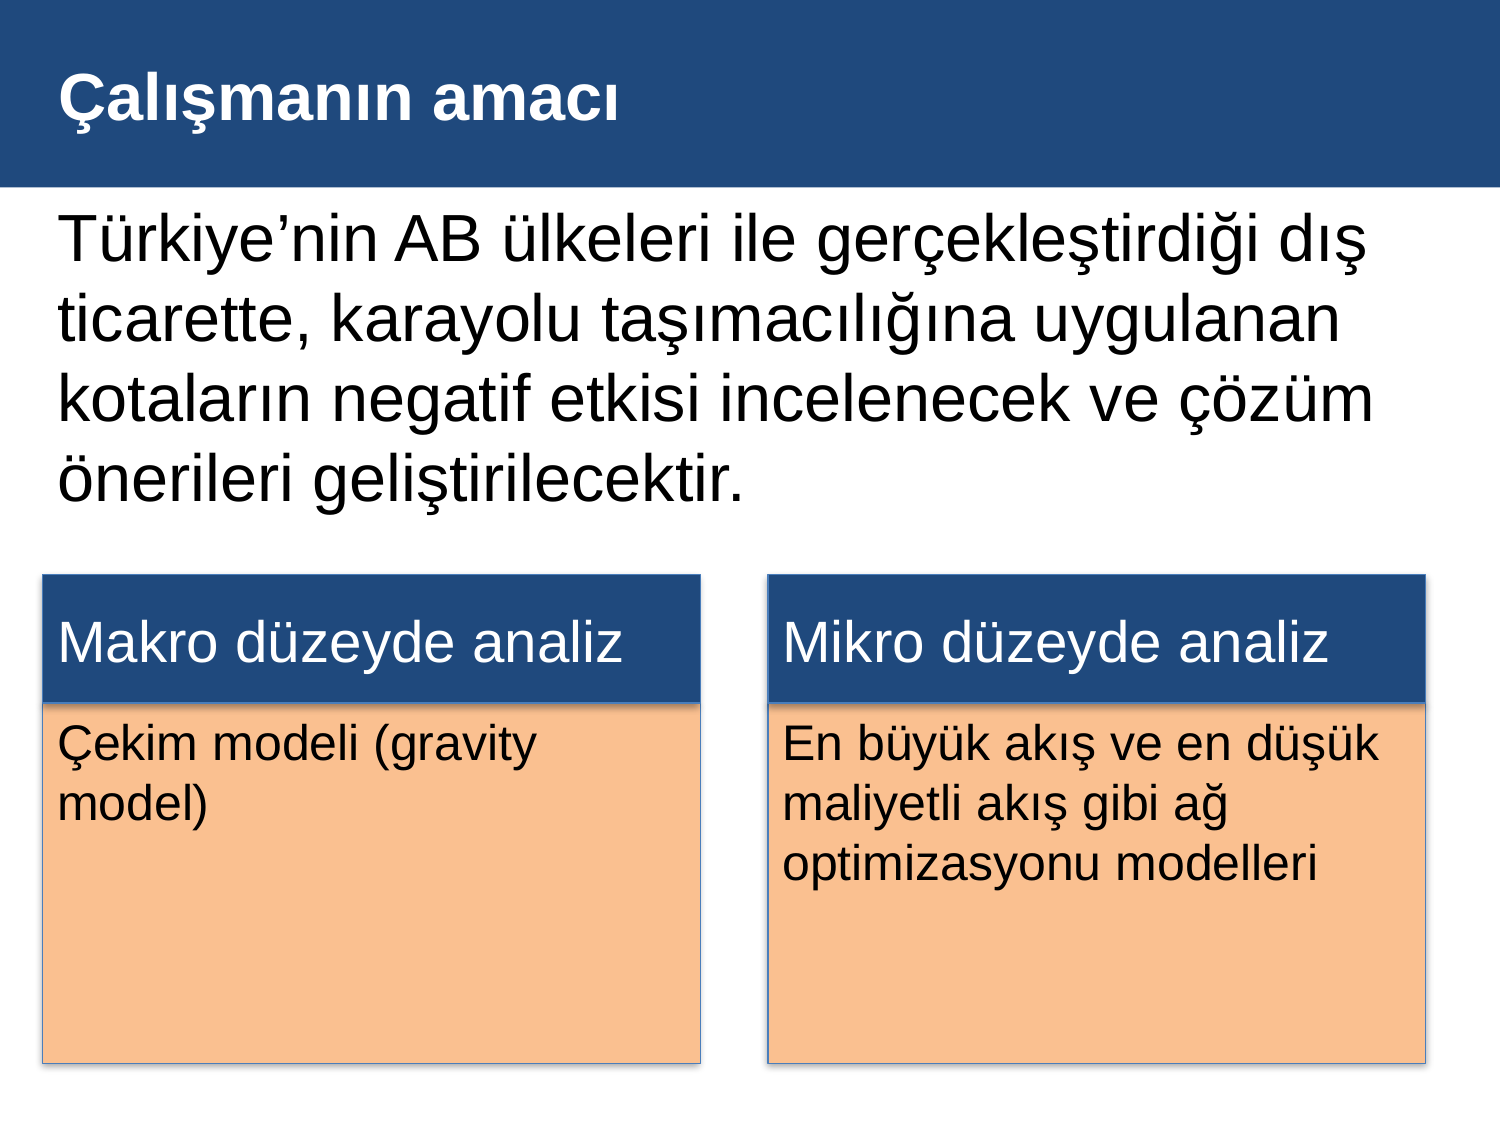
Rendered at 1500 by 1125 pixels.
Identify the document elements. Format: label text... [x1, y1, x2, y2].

text_box En büyük akış ve en düşük maliyetli akış gibi ağ optimizasyonu modelleri [767, 712, 1426, 1064]
list Türkiye’nin AB ülkeleri ile gerçekleştirdiği dış ticarette, karayolu taşımacılığına uygulanan kotaların negatif etkisi incelenecek ve çözüm önerileri geliştirilecektir. [42, 187, 1459, 1125]
text_box Çekim modeli (gravity model) [42, 711, 701, 1064]
text_box Makro düzeyde analiz [42, 574, 701, 704]
title Çalışmanın amacı [0, 0, 1500, 188]
text_box Mikro düzeyde analiz [767, 574, 1426, 704]
